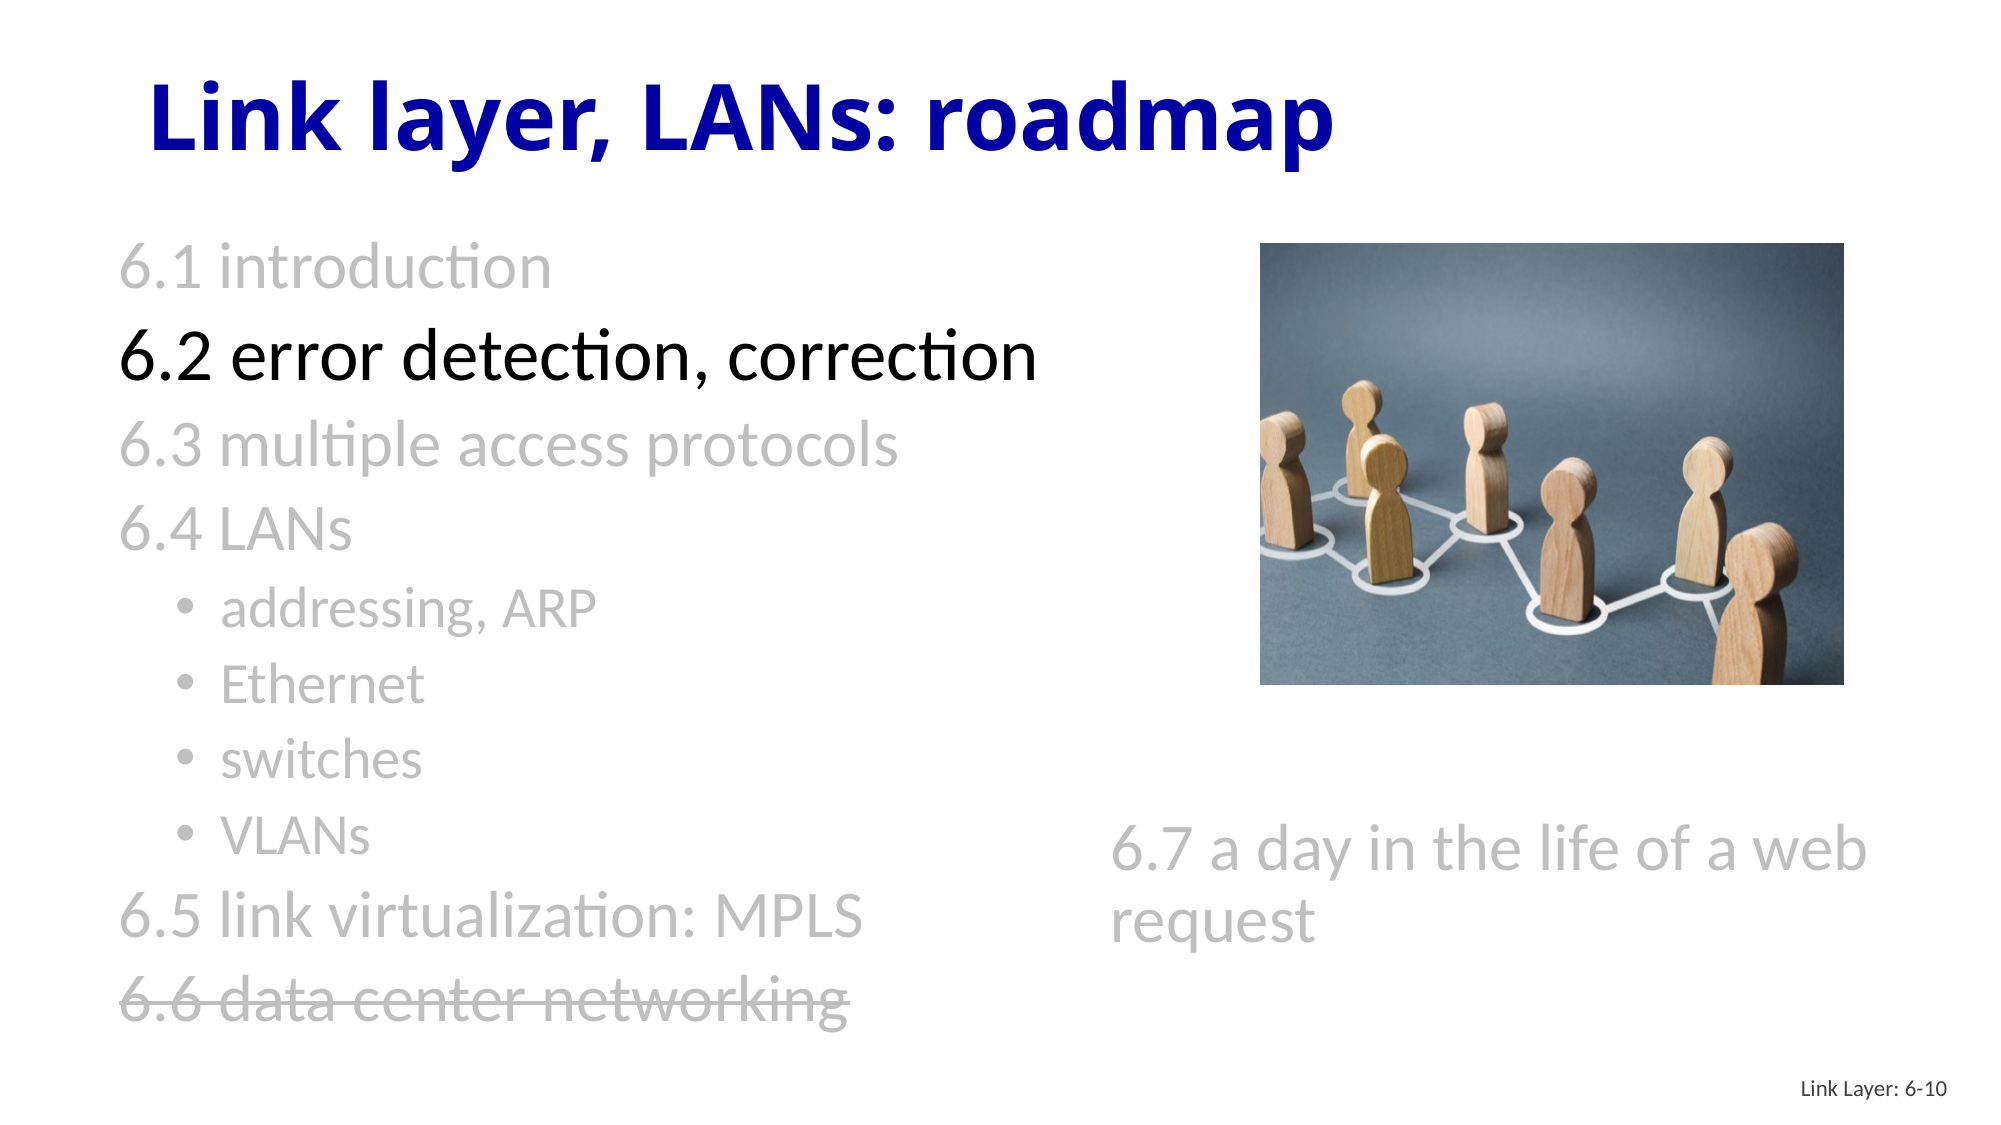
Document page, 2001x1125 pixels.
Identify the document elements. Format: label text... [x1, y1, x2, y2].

slide_number Link Layer: 6-10 [1512, 1056, 1963, 1117]
text_box 6.7 a day in the life of a web request [1203, 804, 1907, 966]
picture [1260, 243, 1844, 685]
title Link layer, LANs: roadmap [131, 47, 1856, 195]
text_box 6.1 introduction 6.2 error detection, correction 6.3 multiple access protocols 6.4 LANs addressing, ARP Ethernet switches VLANs 6.5 link virtualization: MPLS 6.6 data center networking [102, 223, 1203, 1050]
